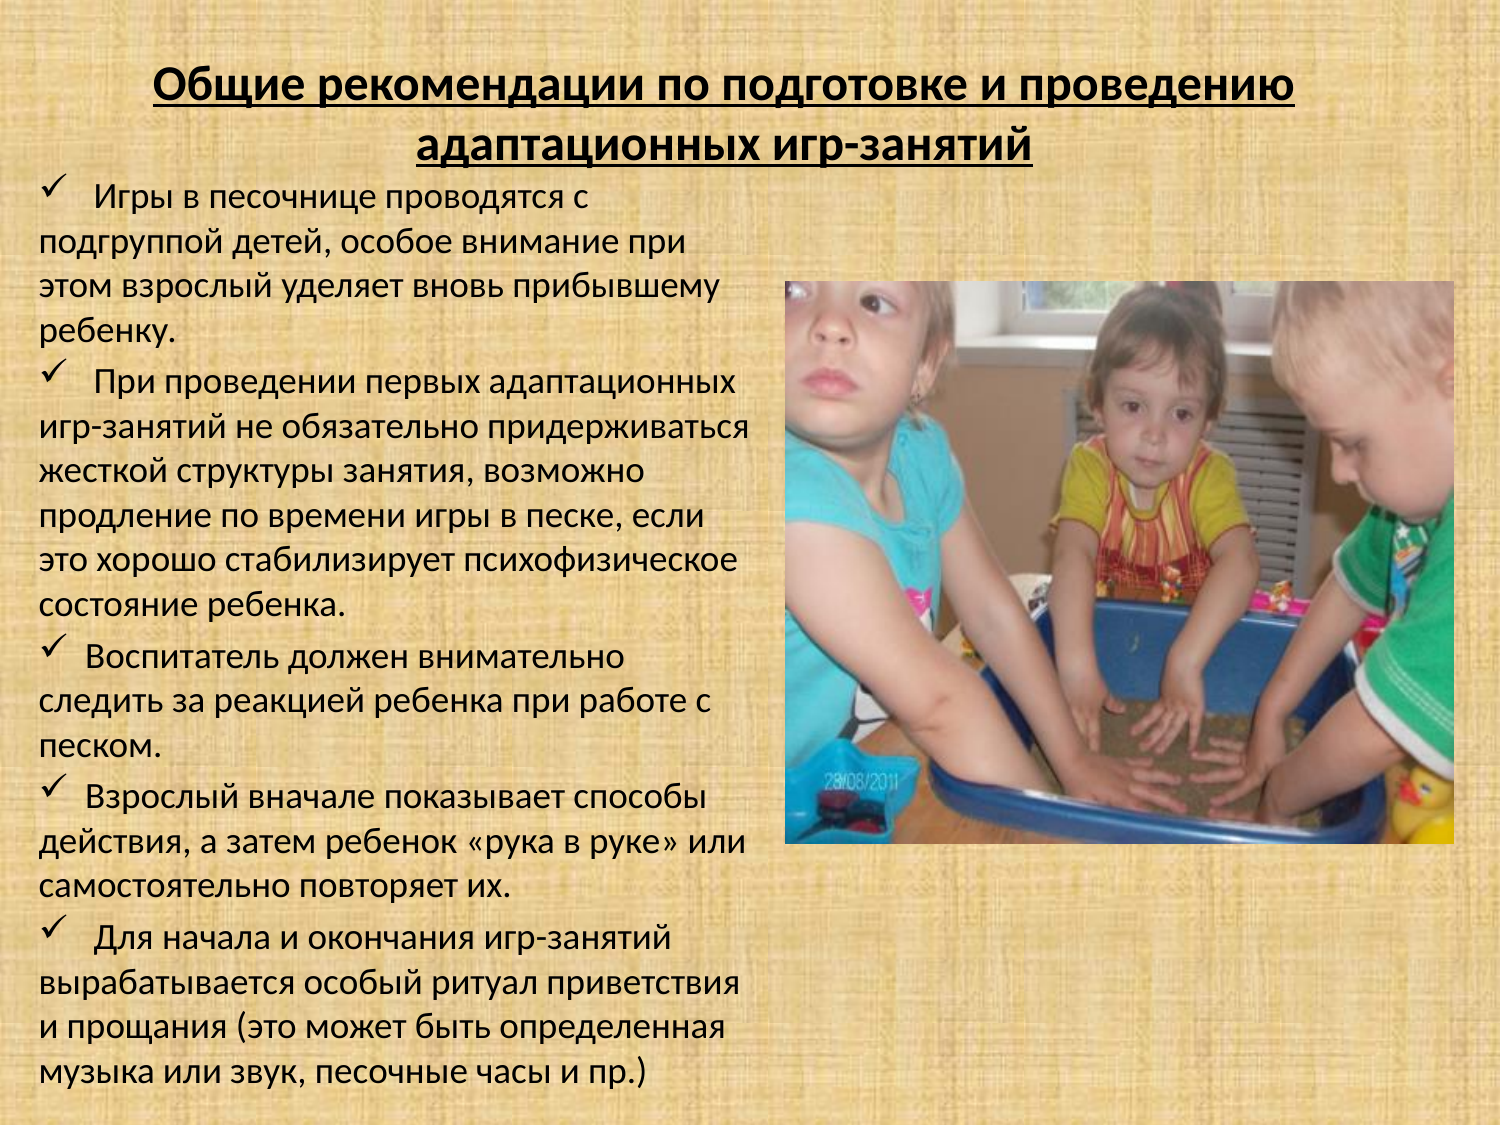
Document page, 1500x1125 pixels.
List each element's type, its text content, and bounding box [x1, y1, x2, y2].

picture [0, 0, 1500, 1125]
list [784, 280, 1454, 844]
list Игры в песочнице проводятся с подгруппой детей, особое внимание при этом взрослый уделяет вновь прибывшему ребенку. При проведении первых адаптационных игр-занятий не обязательно придерживаться жесткой структуры занятия, возможно продление по времени игры в песке, если это хорошо стабилизирует психофизическое состояние ребенка. Воспитатель должен внимательно следить за реакцией ребенка при работе с песком. Взрослый вначале показывает способы действия, а затем ребенок «рука в руке» или самостоятельно повторяет их. Для начала и окончания игр-занятий вырабатывается особый ритуал приветствия и прощания (это может быть определенная музыка или звук, песочные часы и пр.) [23, 164, 774, 1102]
title Общие рекомендации по подготовке и проведению адаптационных игр-занятий [58, 35, 1390, 178]
